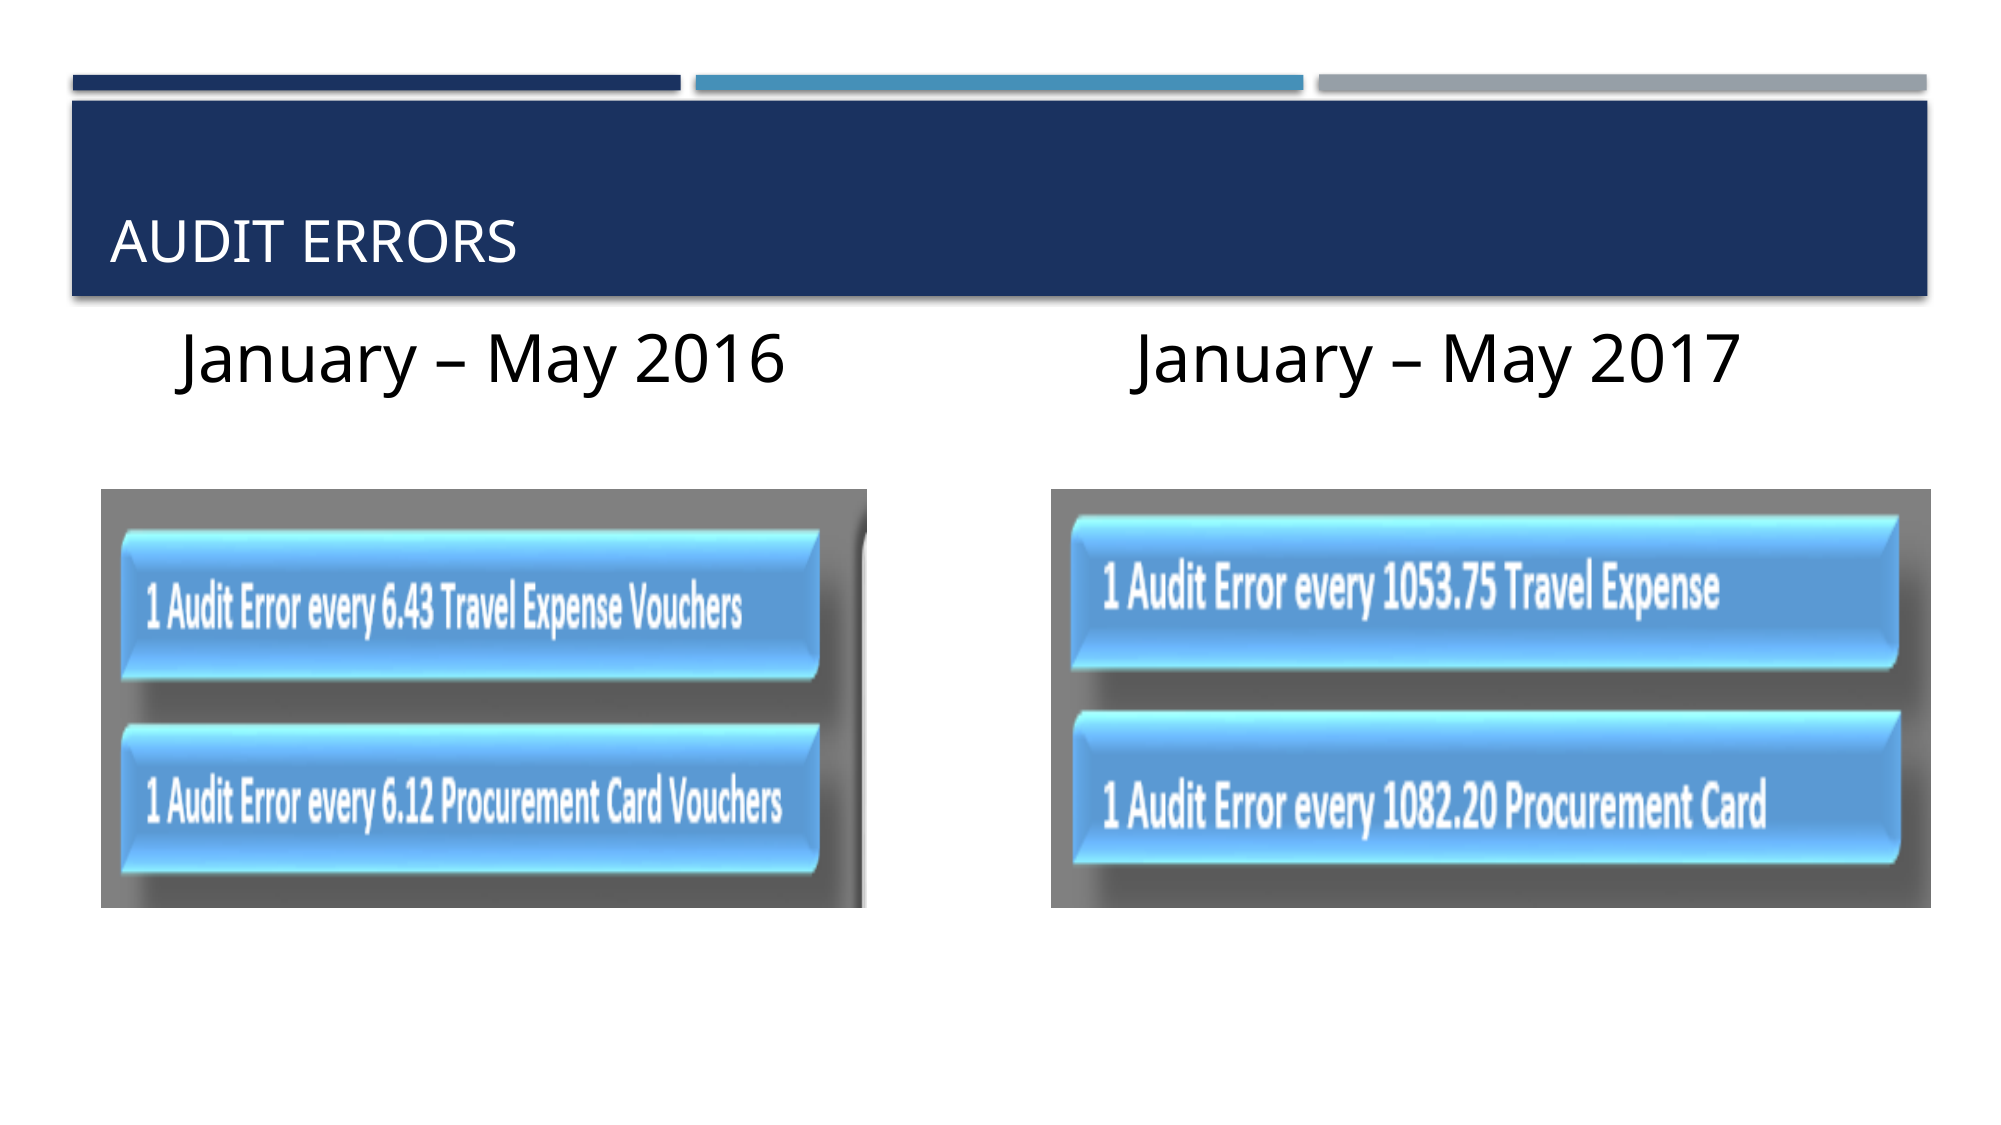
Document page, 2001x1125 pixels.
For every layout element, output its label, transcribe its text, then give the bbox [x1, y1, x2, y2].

title AUDIT ERRORS [95, 115, 1905, 282]
text_box January – May 2017 [1121, 308, 1759, 404]
picture [1050, 489, 1932, 909]
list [100, 489, 868, 909]
text_box January – May 2016 [165, 308, 803, 404]
